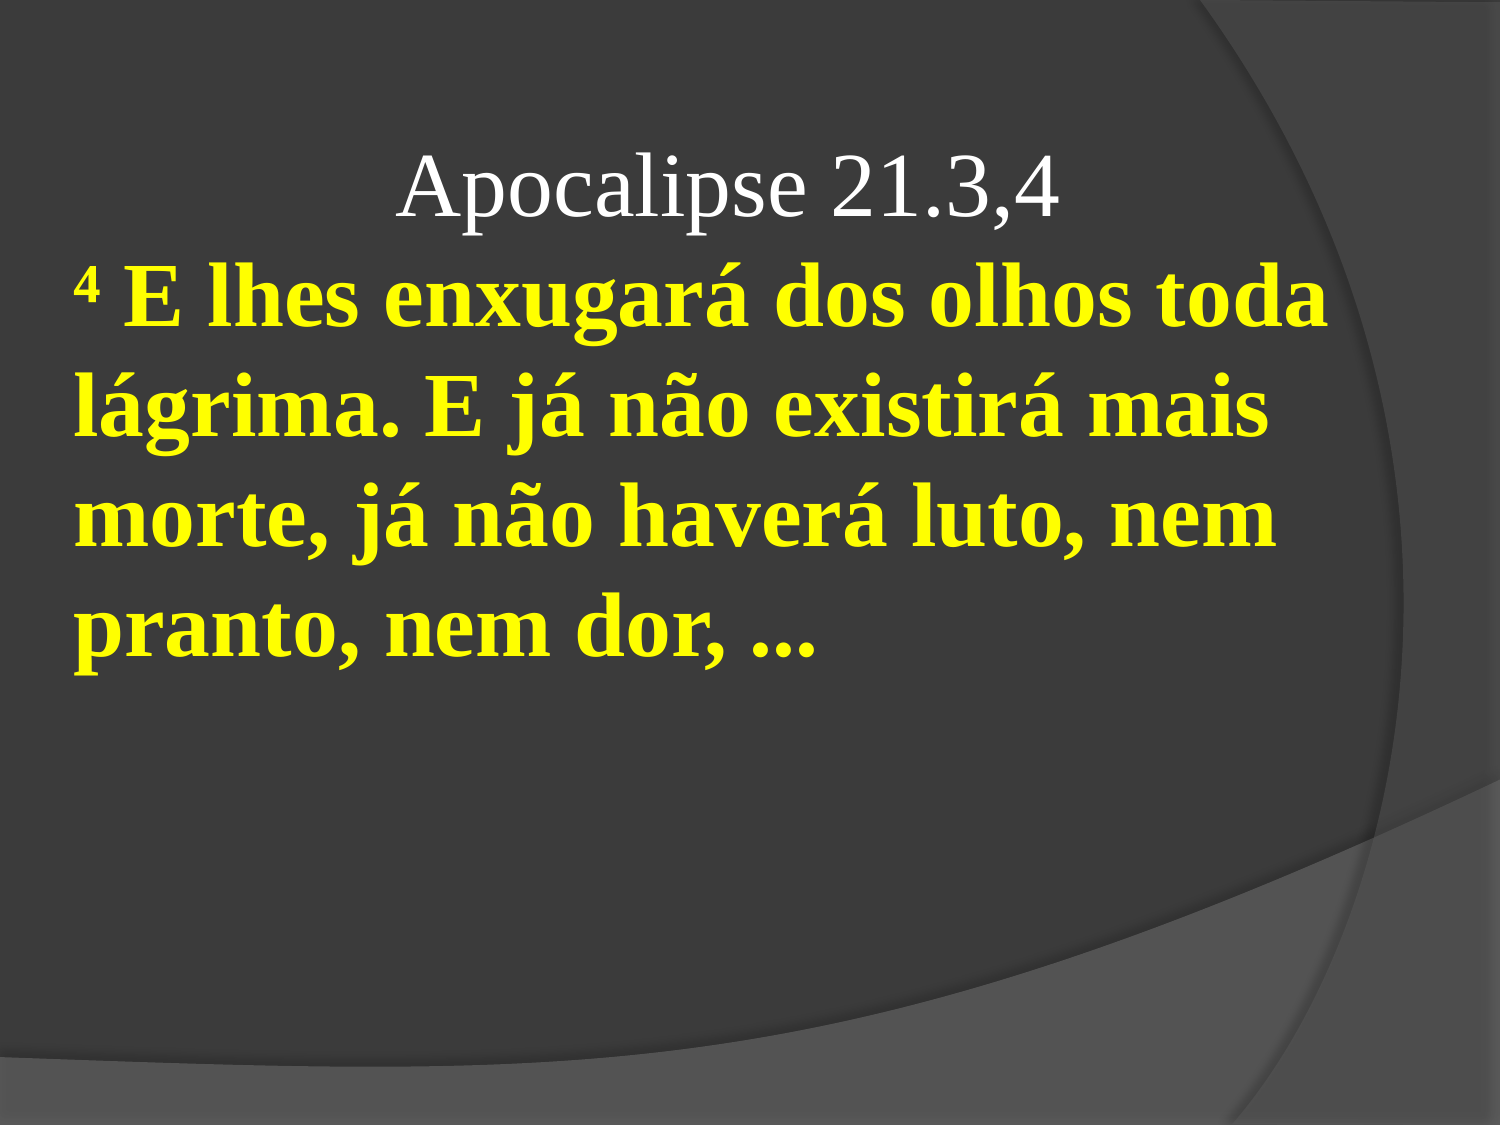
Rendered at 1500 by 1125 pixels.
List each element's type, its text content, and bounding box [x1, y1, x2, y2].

text_box Apocalipse 21.3,4 ⁴ E lhes enxugará dos olhos toda lágrima. E já não existirá mais morte, já não haverá luto, nem pranto, nem dor, ... [58, 117, 1500, 682]
